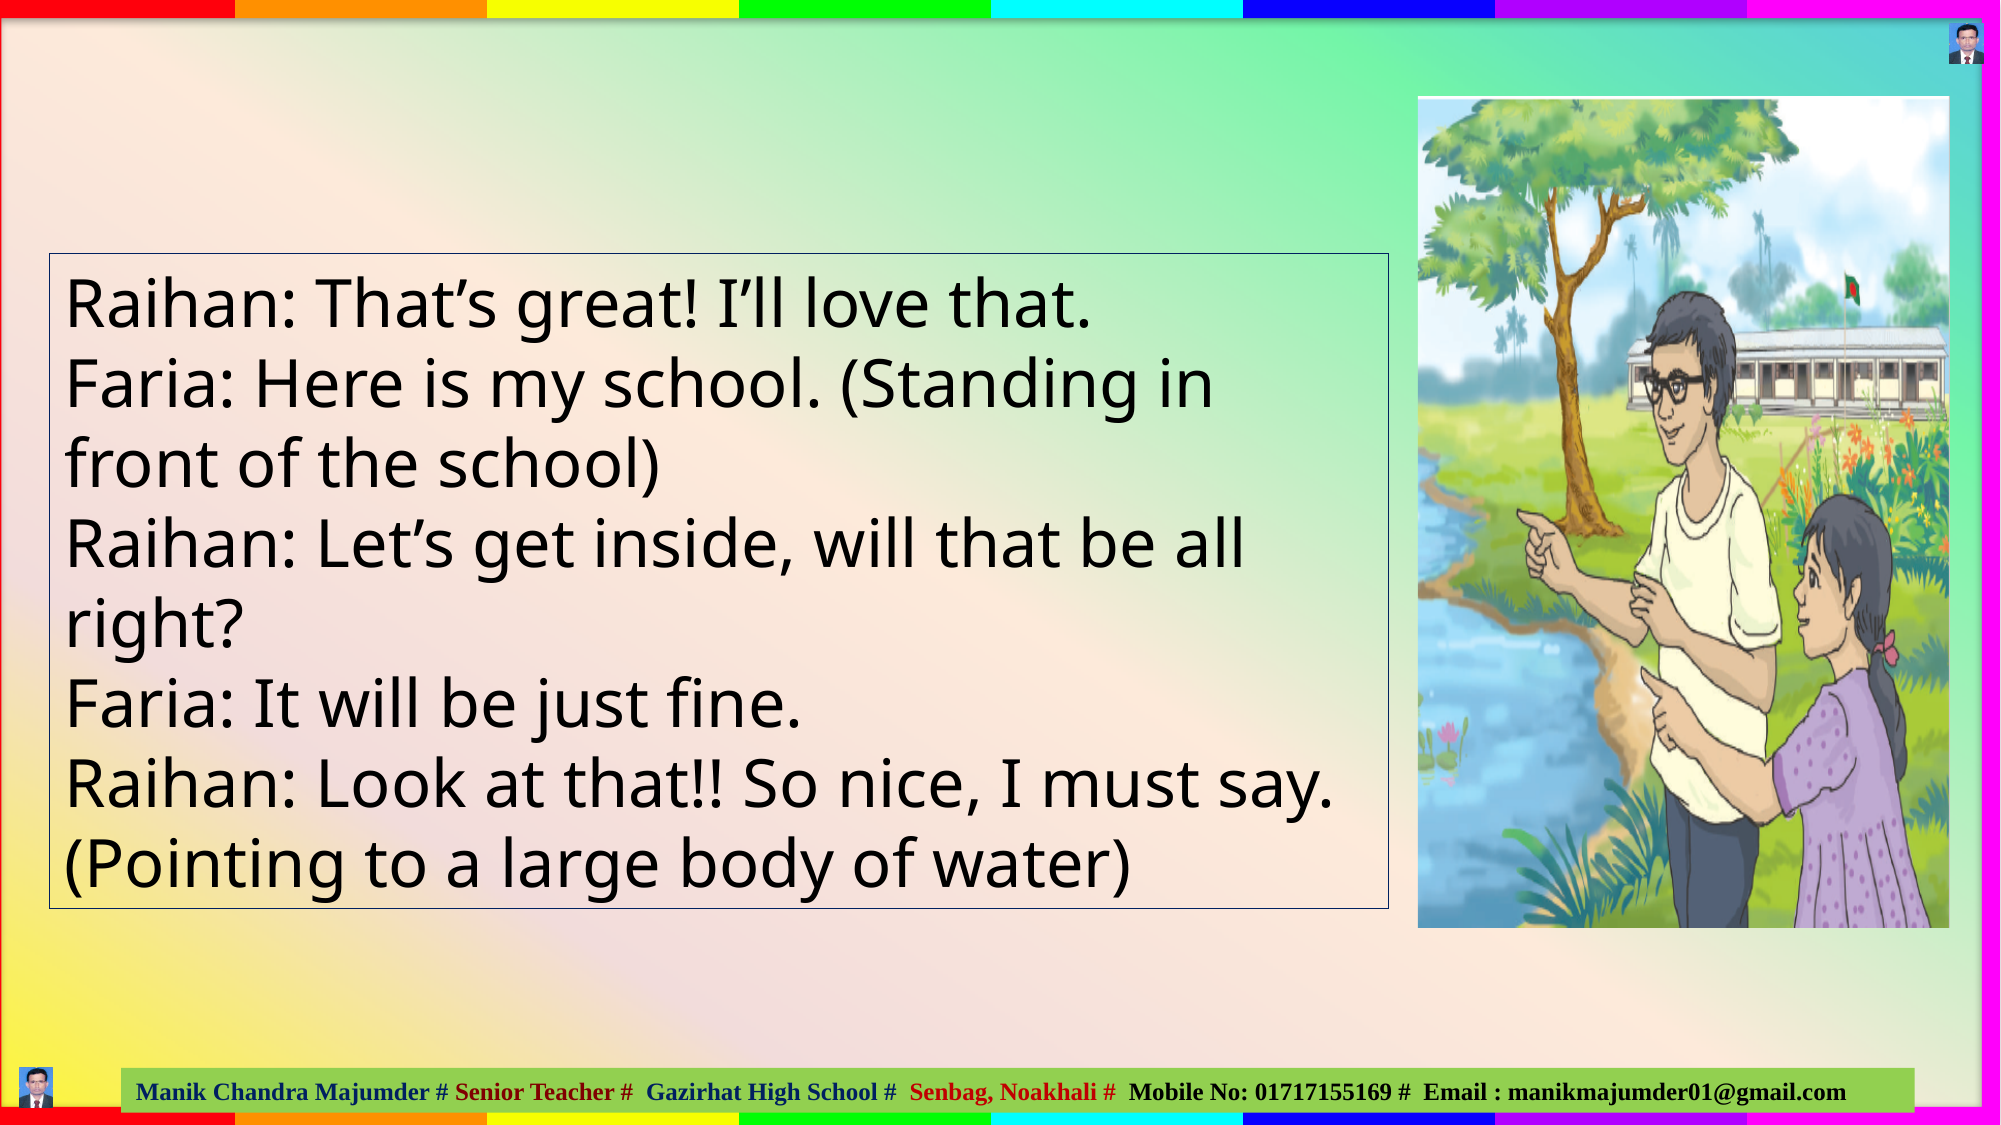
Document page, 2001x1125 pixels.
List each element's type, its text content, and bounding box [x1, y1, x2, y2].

text_box Raihan: That’s great! I’ll love that. Faria: Here is my school. (Standing in front of the school) Raihan: Let’s get inside, will that be all right? Faria: It will be just fine. Raihan: Look at that!! So nice, I must say. (Pointing to a large body of water) [49, 253, 1389, 909]
picture [0, 0, 2000, 1125]
